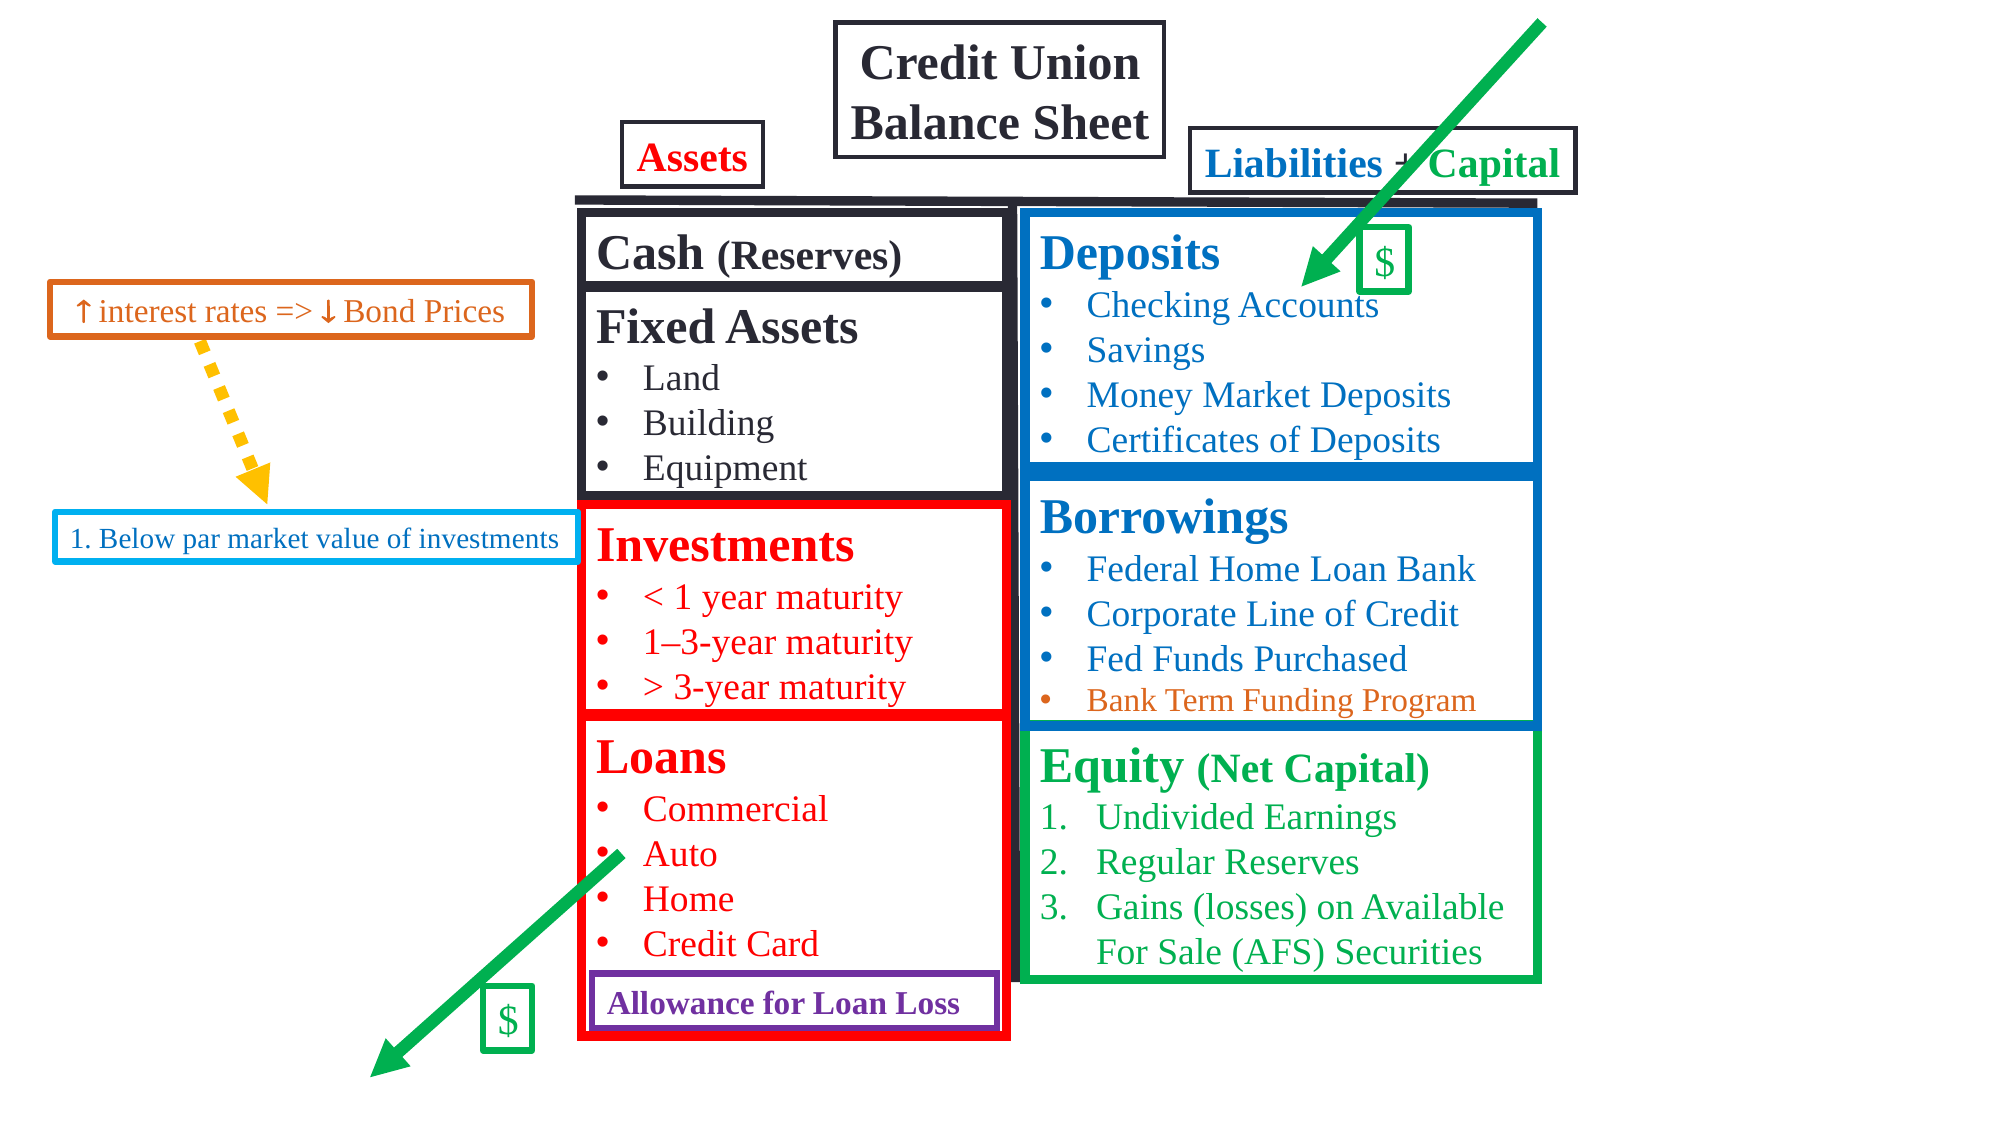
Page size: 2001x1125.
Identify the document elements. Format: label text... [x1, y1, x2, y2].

text_box Borrowings Federal Home Loan Bank Corporate Line of Credit Fed Funds Purchased Bank Term Funding Program [1024, 476, 1538, 726]
text_box Equity (Net Capital) Undivided Earnings Regular Reserves Gains (losses) on Available For Sale (AFS) Securities [1024, 726, 1538, 980]
text_box Assets [621, 121, 764, 187]
text_box Investments < 1 year maturity 1–3-year maturity > 3-year maturity [581, 504, 1007, 714]
text_box Liabilities + Capital [1546, 127, 1576, 193]
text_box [1301, 22, 1543, 287]
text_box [369, 853, 622, 1078]
text_box Loans Commercial Auto Home Credit Card [581, 716, 1007, 1037]
text_box Liabilities + Capital [1189, 127, 1296, 193]
text_box 1. Below par market value of investments [55, 511, 579, 562]
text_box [199, 341, 268, 505]
text_box Fixed Assets Land Building Equipment [581, 288, 1007, 496]
text_box Cash (Reserves) [581, 212, 1007, 288]
text_box Allowance for Loan Loss [626, 973, 997, 1029]
text_box Deposits Checking Accounts Savings Money Market Deposits Certificates of Deposits [1024, 212, 1538, 468]
text_box  interest rates =>  Bond Prices [50, 281, 533, 337]
text_box Credit Union Balance Sheet [835, 22, 1165, 158]
